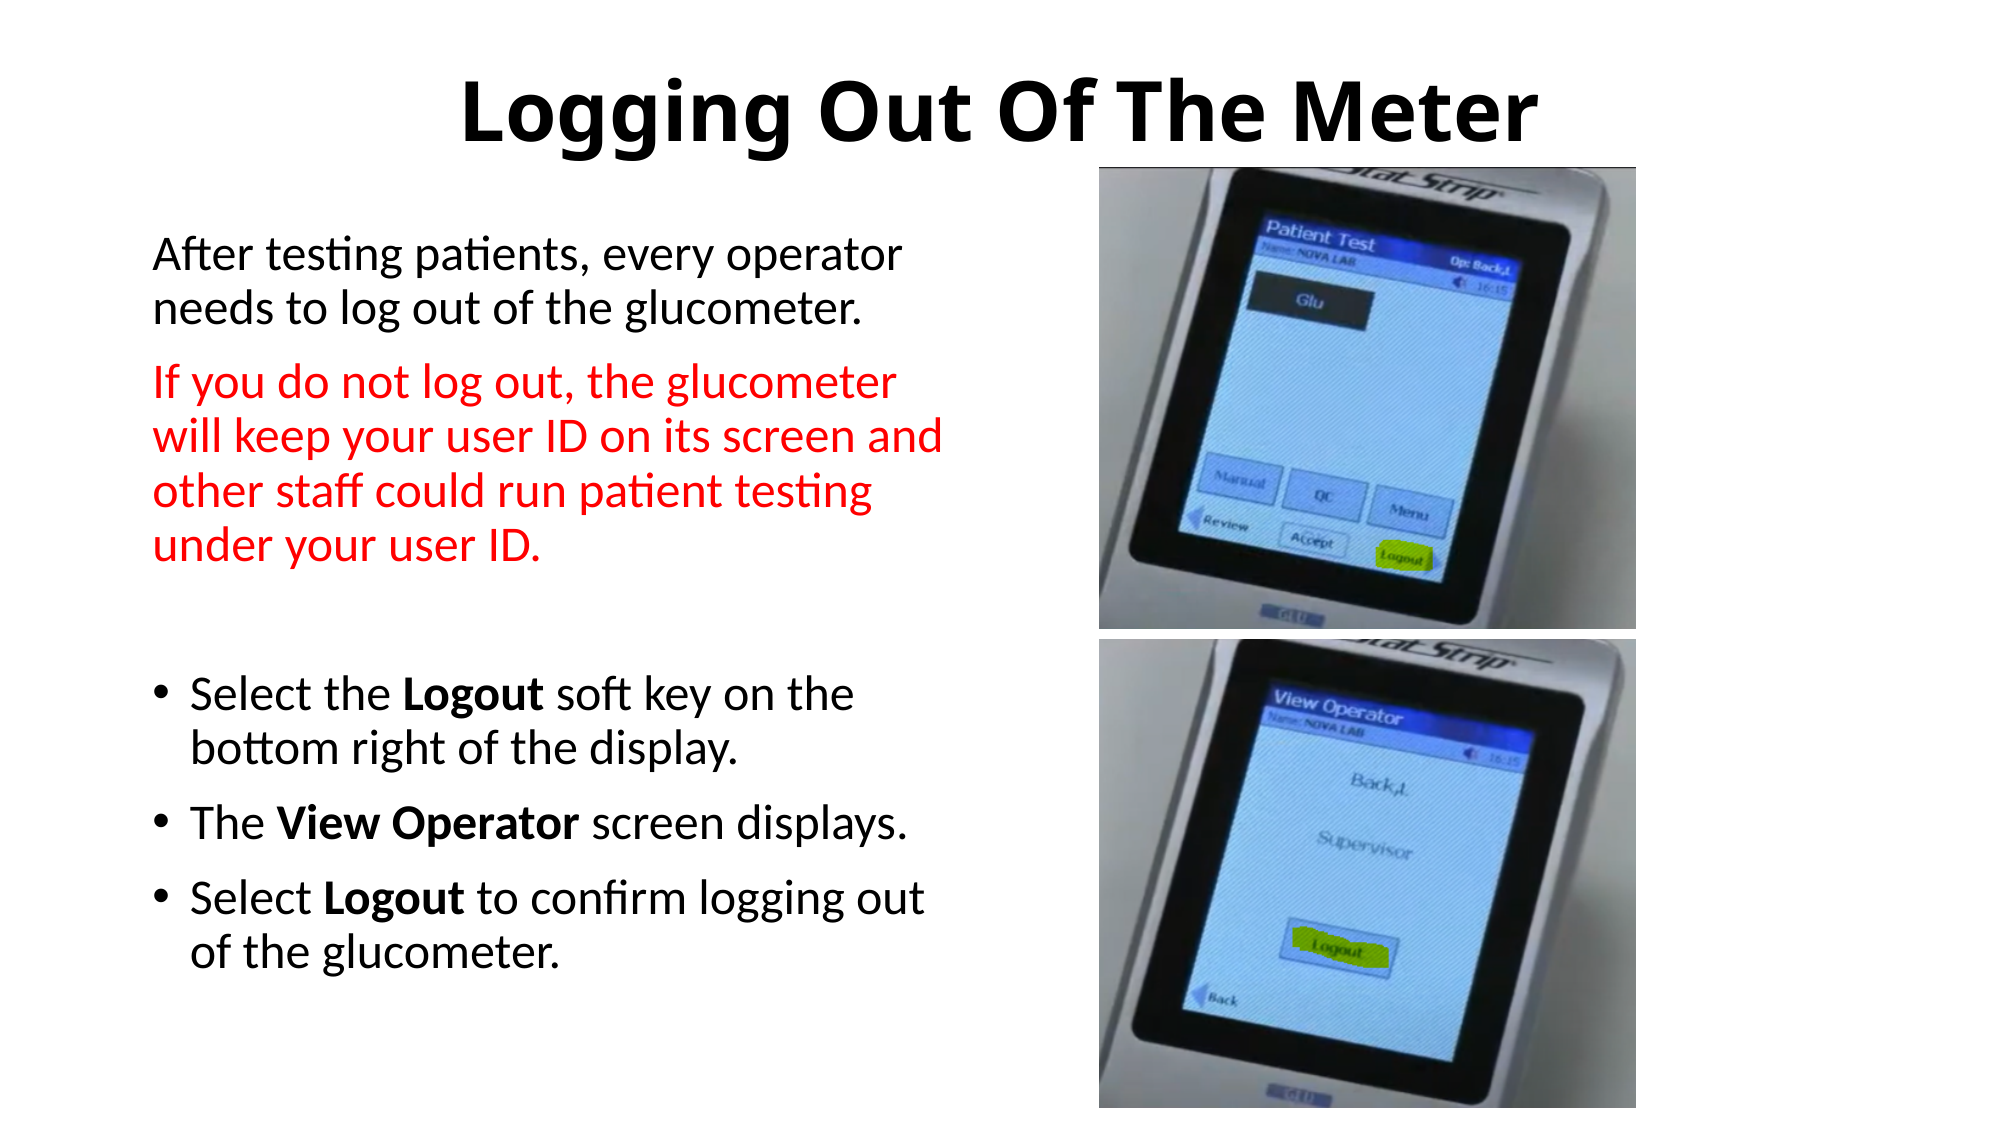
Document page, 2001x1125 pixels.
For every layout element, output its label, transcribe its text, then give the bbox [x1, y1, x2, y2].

picture [1099, 639, 1636, 1108]
title Logging Out Of The Meter [137, 59, 1863, 169]
list After testing patients, every operator needs to log out of the glucometer. If you do not log out, the glucometer will keep your user ID on its screen and other staff could run patient testing under your user ID. Select the Logout soft key on the bottom right of the display. The View Operator screen displays. Select Logout to confirm logging out of the glucometer. [137, 219, 988, 1082]
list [1099, 167, 1636, 629]
